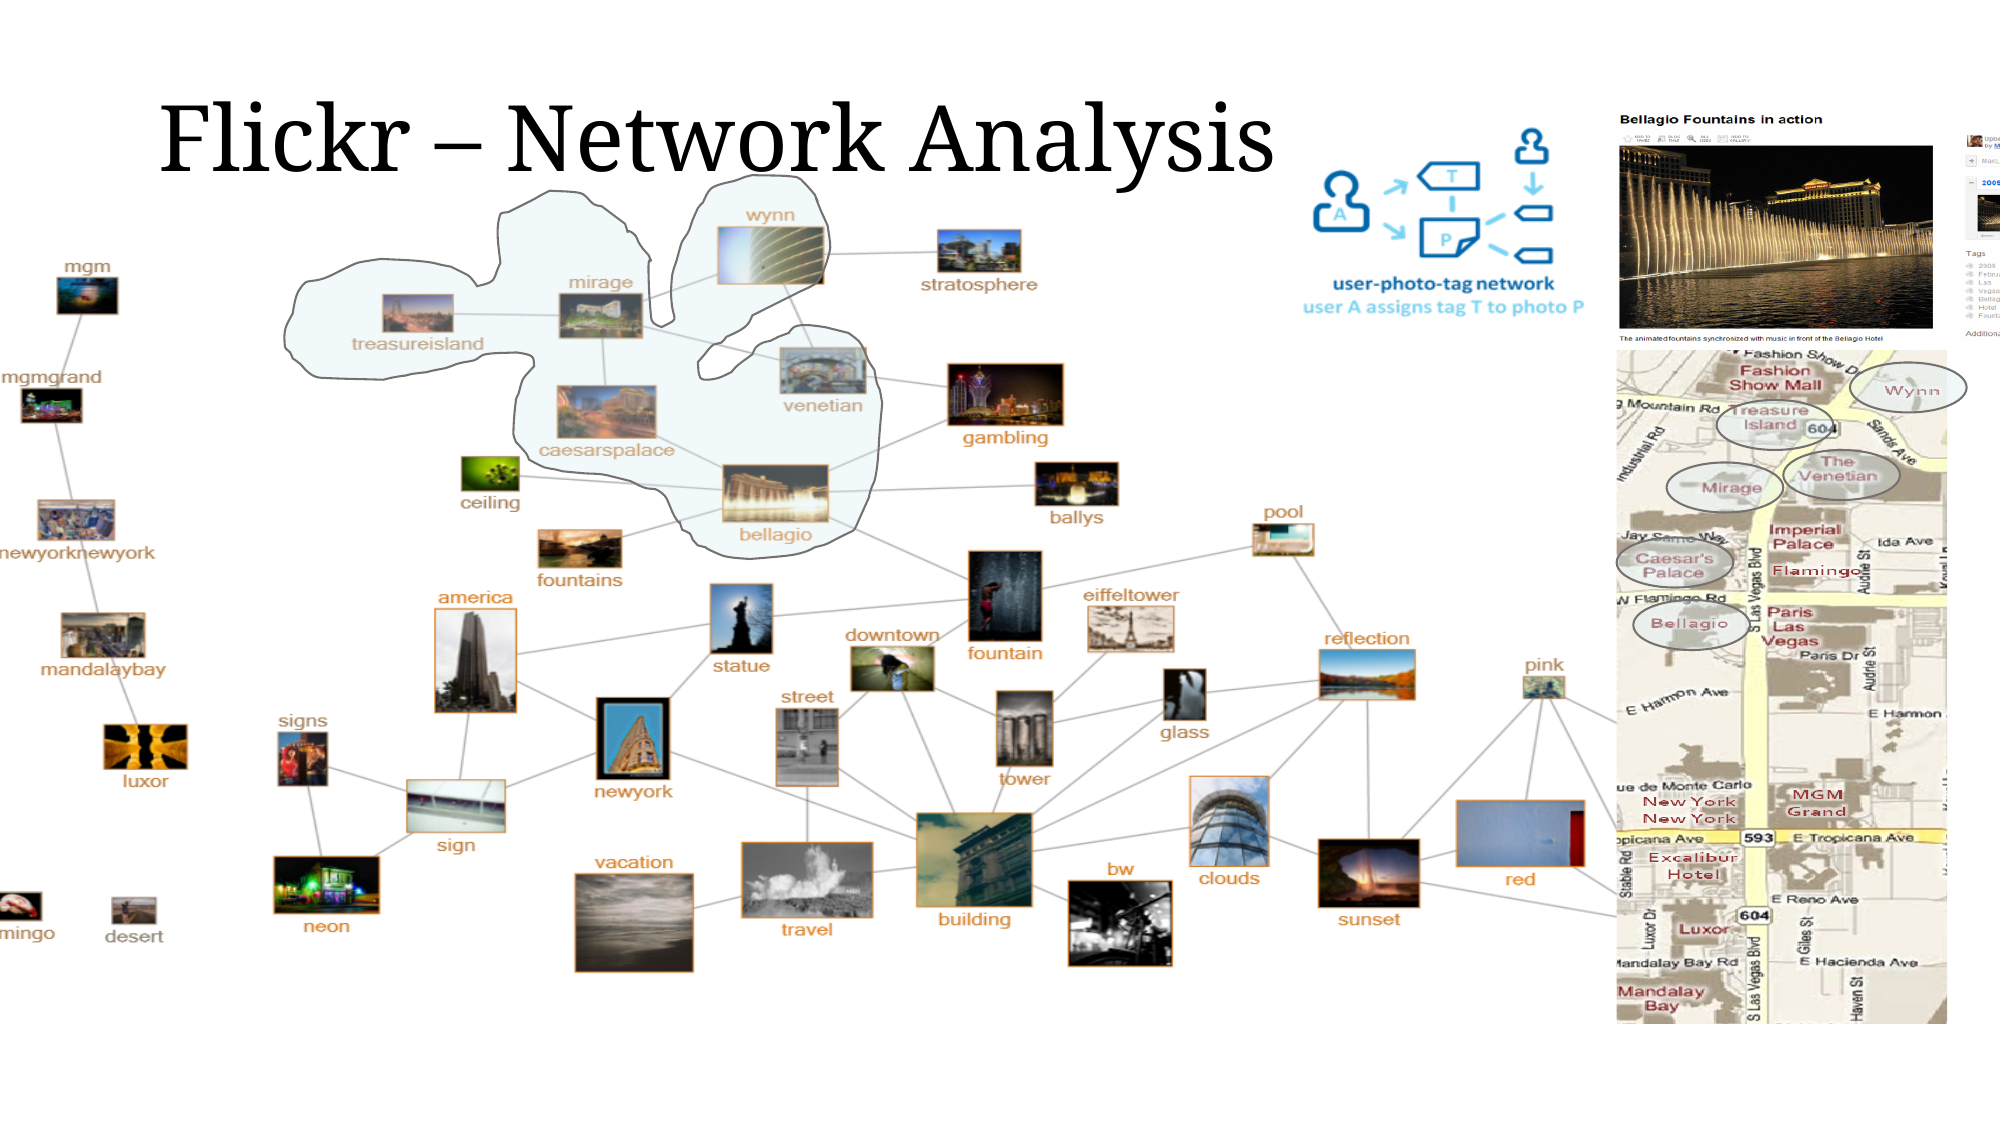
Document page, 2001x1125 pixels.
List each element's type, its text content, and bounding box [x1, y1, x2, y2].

text_box Flickr – Network Analysis [143, 32, 1869, 174]
text_box [1948, 368, 1968, 407]
picture [0, 112, 2000, 1024]
